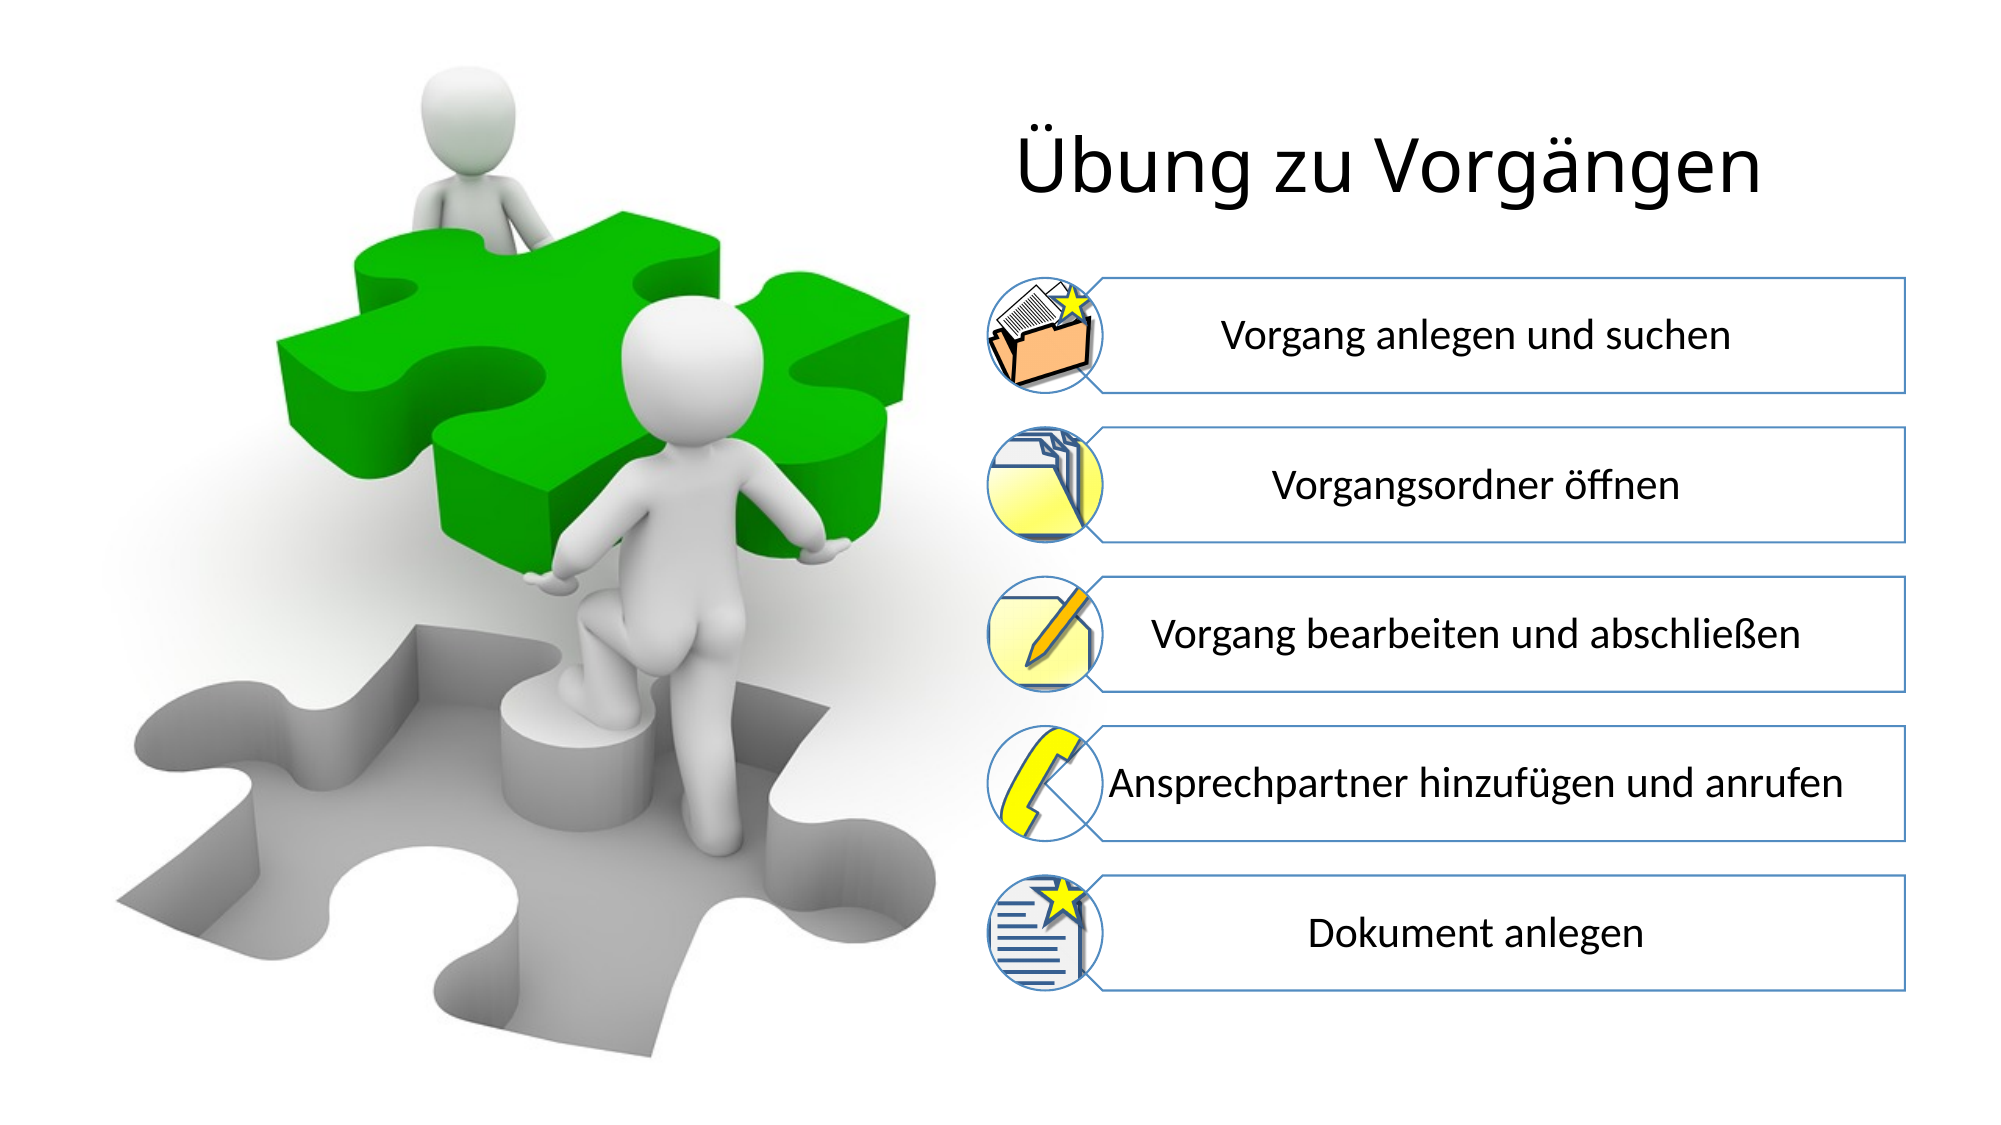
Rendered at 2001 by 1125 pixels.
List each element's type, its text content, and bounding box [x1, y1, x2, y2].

picture [0, 0, 1125, 1125]
title Übung zu Vorgängen [1125, 59, 1863, 276]
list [799, 277, 2000, 992]
